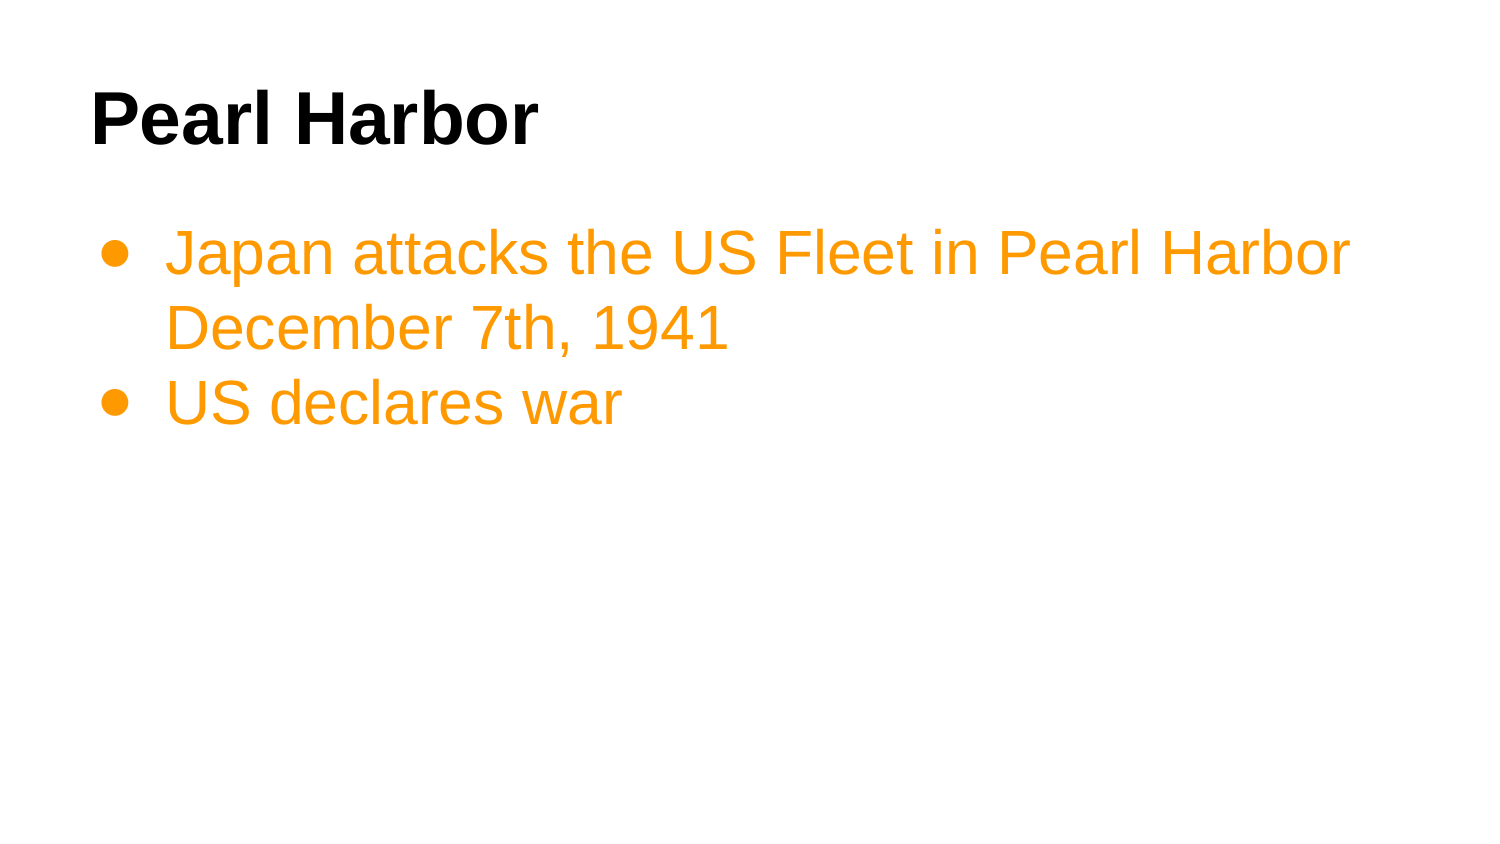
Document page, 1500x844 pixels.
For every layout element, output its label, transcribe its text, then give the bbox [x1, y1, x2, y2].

list Japan attacks the US Fleet in Pearl Harbor December 7th, 1941 US declares war [75, 196, 1425, 808]
title Pearl Harbor [75, 33, 1425, 175]
